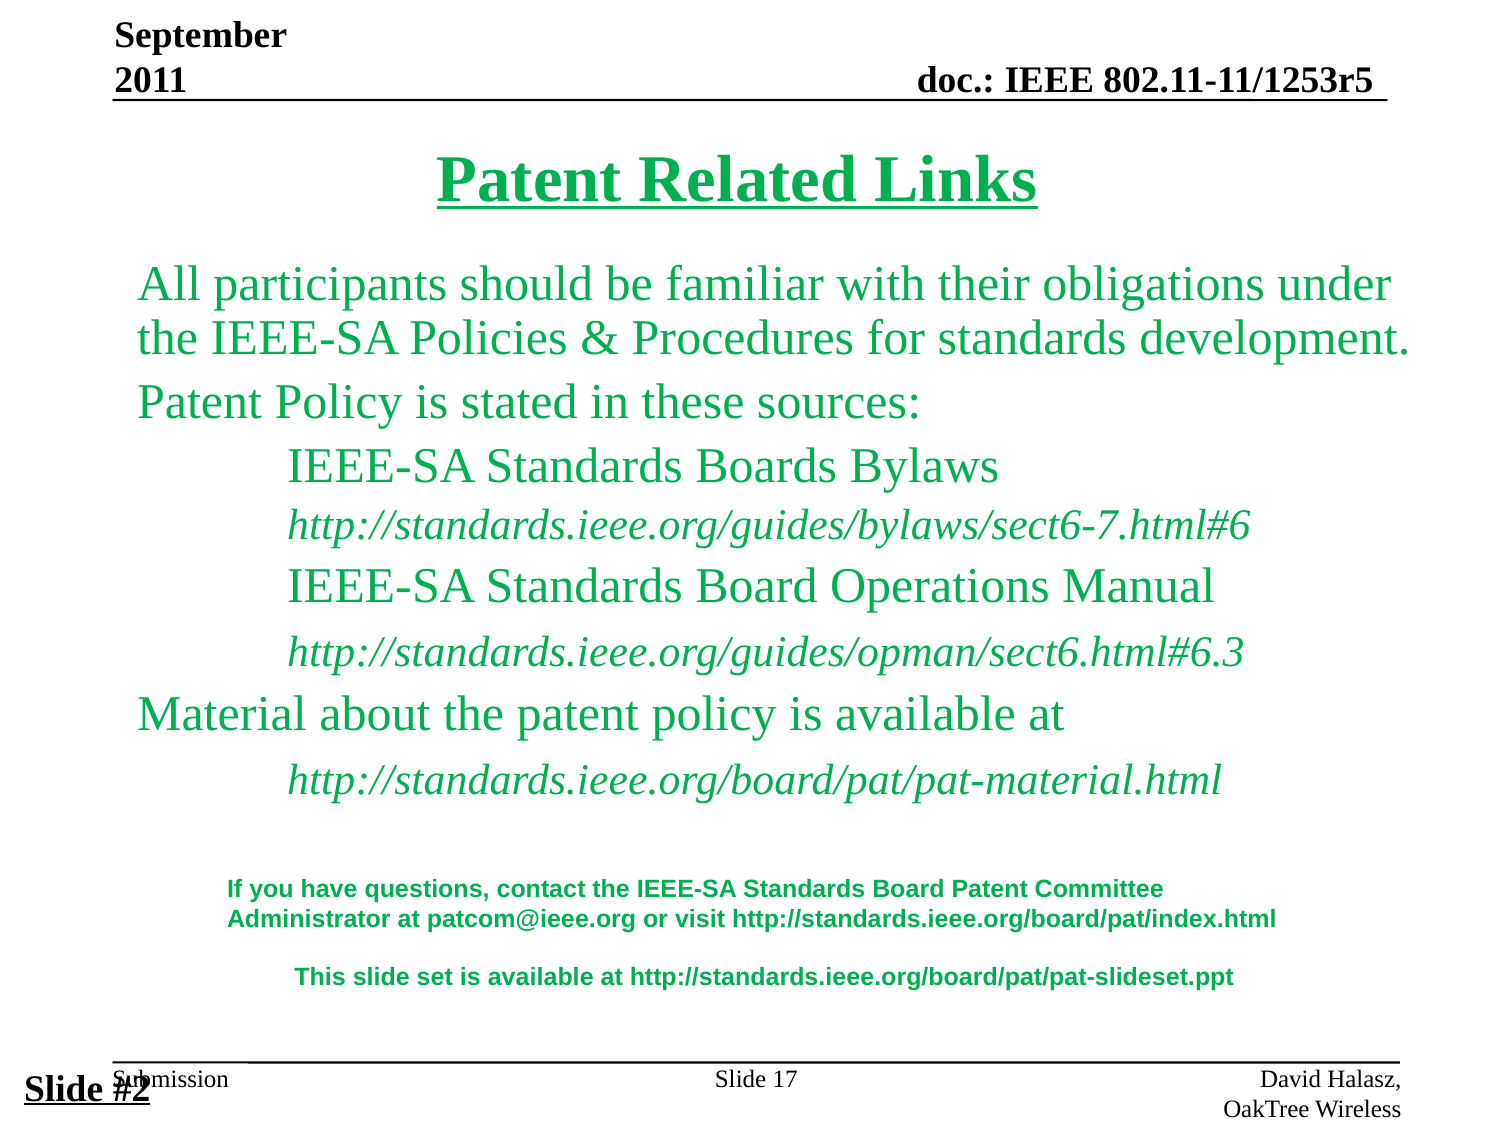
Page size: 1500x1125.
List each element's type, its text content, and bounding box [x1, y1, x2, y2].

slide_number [114, 54, 333, 101]
text_box If you have questions, contact the IEEE-SA Standards Board Patent Committee Administrator at patcom@ieee.org or visit http://standards.ieee.org/board/pat/index.html This slide set is available at http://standards.ieee.org/board/pat/pat-slideset.ppt [212, 865, 1325, 998]
list All participants should be familiar with their obligations under the IEEE-SA Policies & Procedures for standards development. Patent Policy is stated in these sources: IEEE-SA Standards Boards Bylaws http://standards.ieee.org/guides/bylaws/sect6-7.html#6 IEEE-SA Standards Board Operations Manual http://standards.ieee.org/guides/opman/sect6.html#6.3 Material about the patent policy is available at http://standards.ieee.org/board/pat/pat-material.html [0, 249, 1476, 826]
slide_number Slide 17 [712, 1061, 800, 1093]
title Patent Related Links [99, 112, 1376, 238]
text_box Slide #2 [9, 1056, 166, 1116]
footer David Halasz, OakTree Wireless [1185, 1061, 1402, 1093]
